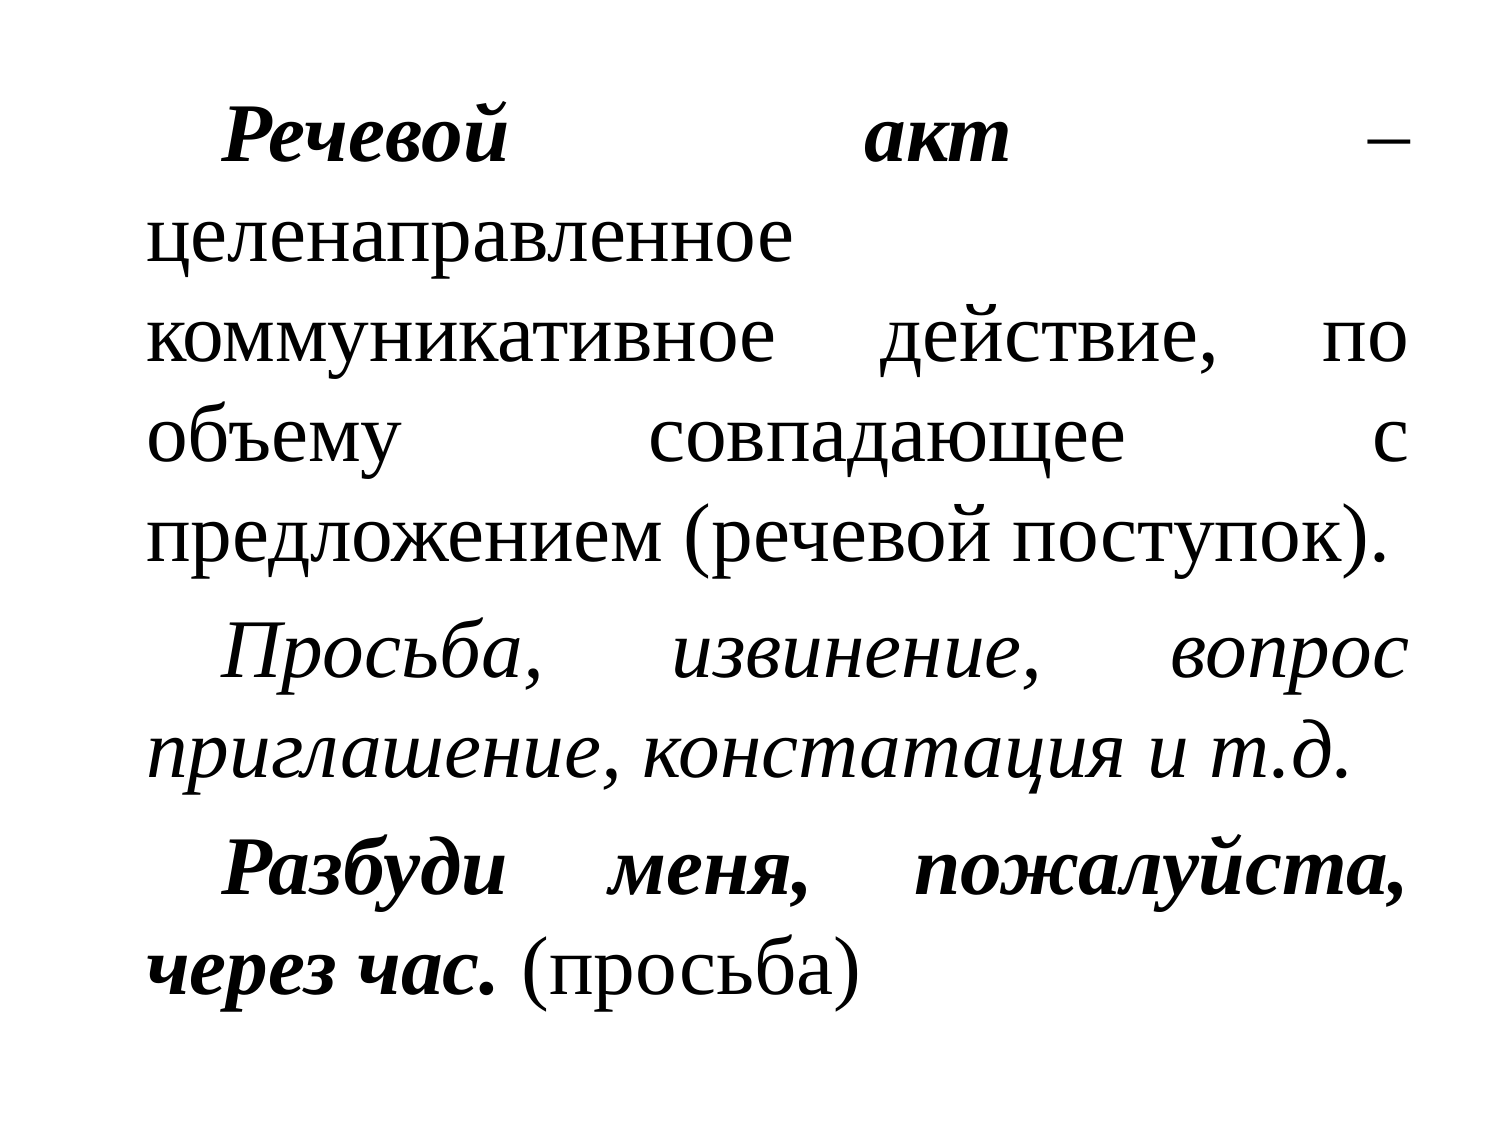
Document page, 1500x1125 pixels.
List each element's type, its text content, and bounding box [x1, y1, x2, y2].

list Речевой акт – целенаправленное коммуникативное действие, по объему совпадающее с предложением (речевой поступок). Просьба, извинение, вопрос приглашение, констатация и т.д. Разбуди меня, пожалуйста, через час. (просьба) [75, 70, 1425, 1005]
